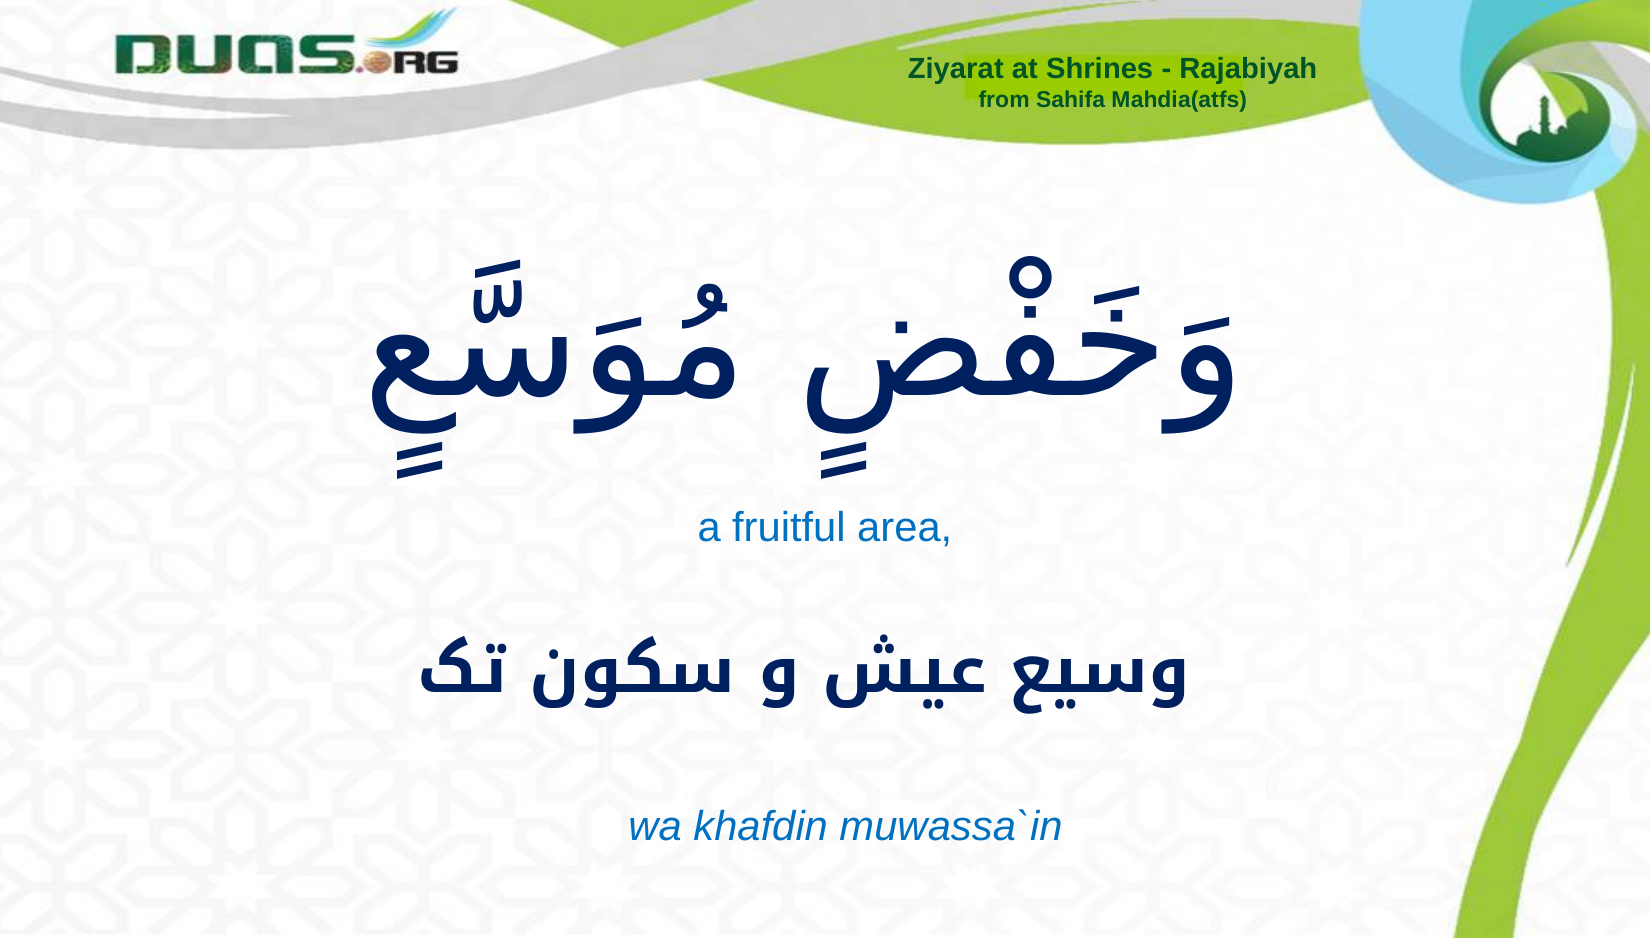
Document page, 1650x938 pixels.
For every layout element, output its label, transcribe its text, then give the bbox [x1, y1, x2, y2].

text_box wa khafdin muwassa`in [257, 792, 1434, 865]
title وَخَفْضٍ مُوَسَّعٍ [113, 257, 1496, 459]
text_box وسیع عیش و سکون تک [402, 618, 1206, 714]
subtitle a fruitful area, [142, 493, 1508, 733]
text_box Ziyarat at Shrines - Rajabiyah from Sahifa Mahdia(atfs) [893, 41, 1333, 119]
picture [0, 0, 1650, 938]
